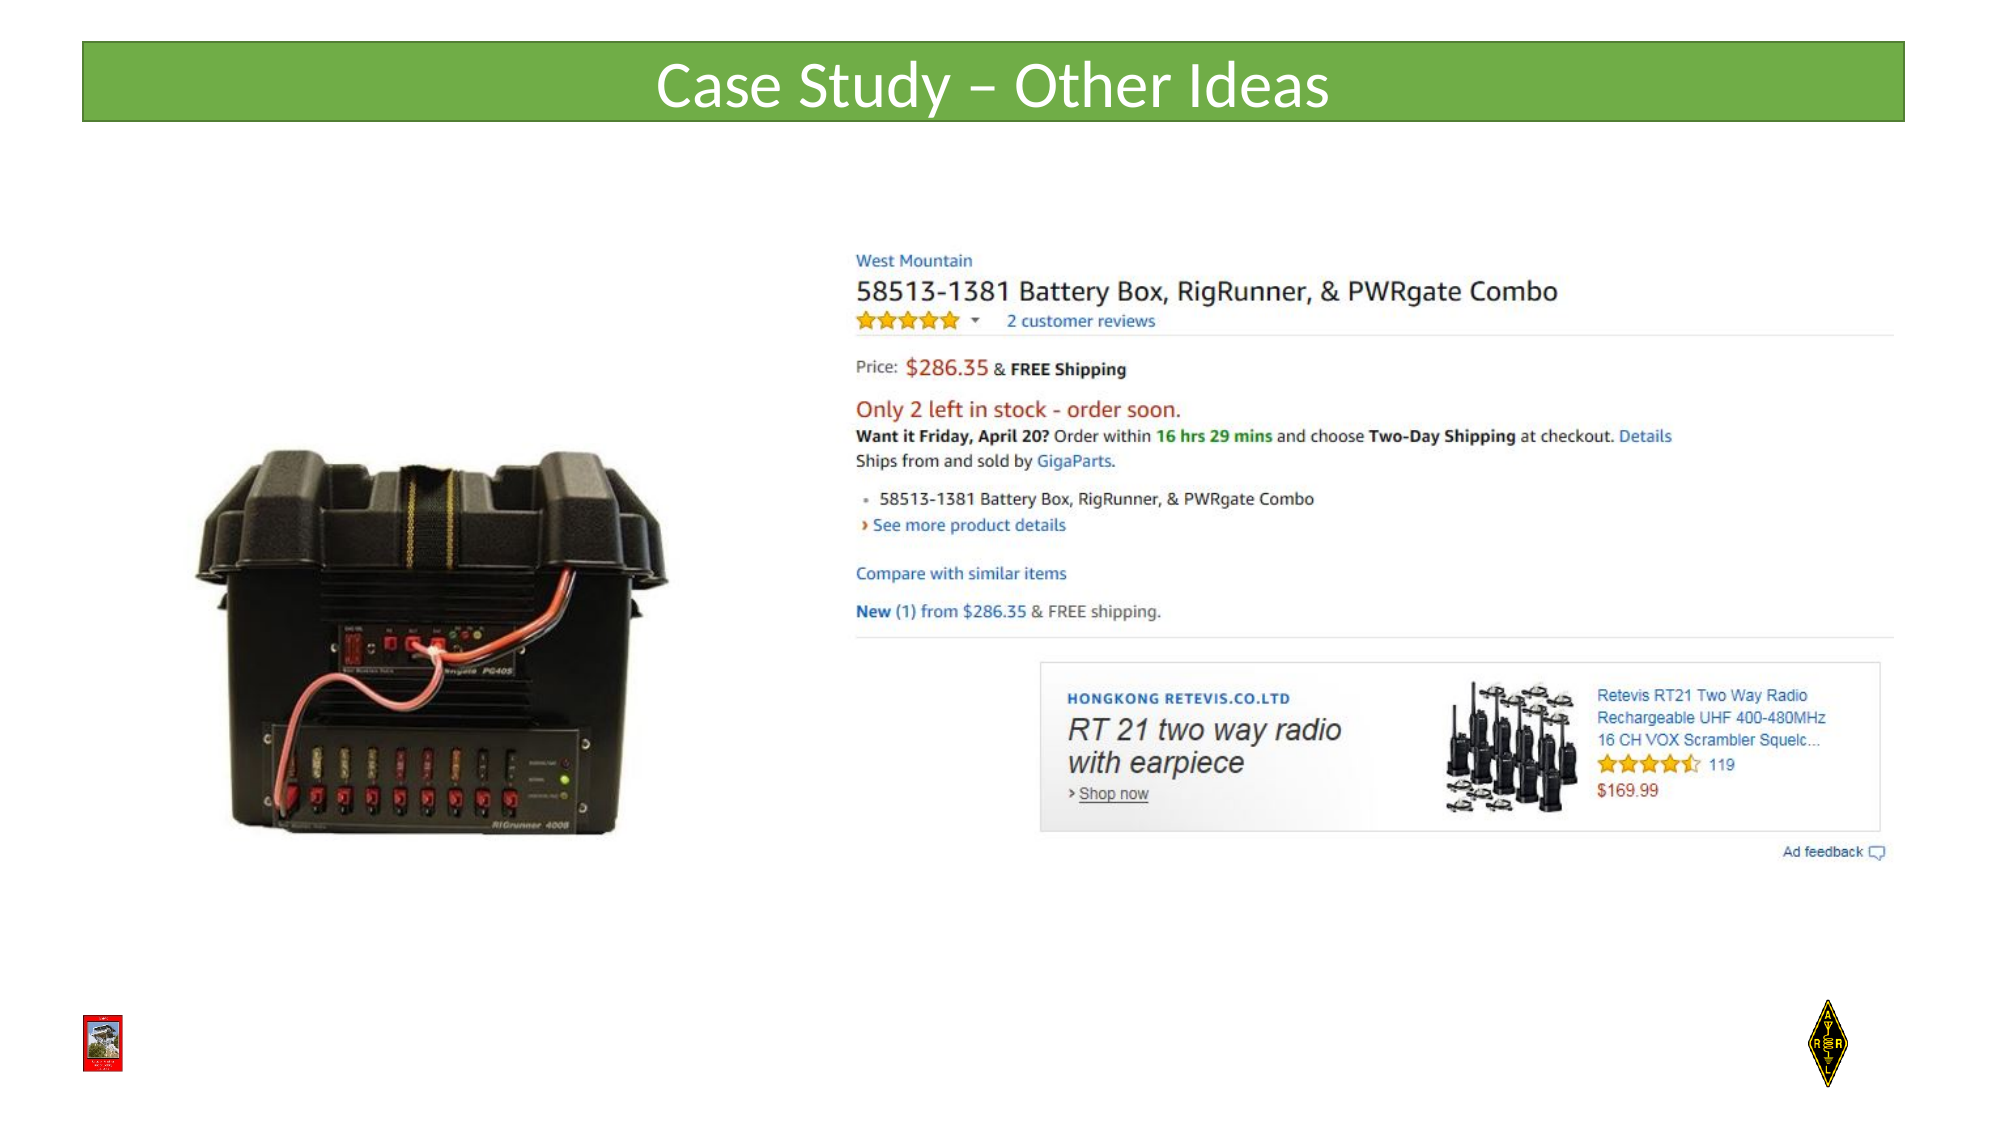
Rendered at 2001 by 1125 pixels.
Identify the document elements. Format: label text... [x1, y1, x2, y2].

picture [1800, 997, 1850, 1090]
text_box Case Study – Other Ideas [82, 41, 1905, 122]
picture [83, 234, 1894, 870]
picture [83, 1015, 123, 1072]
